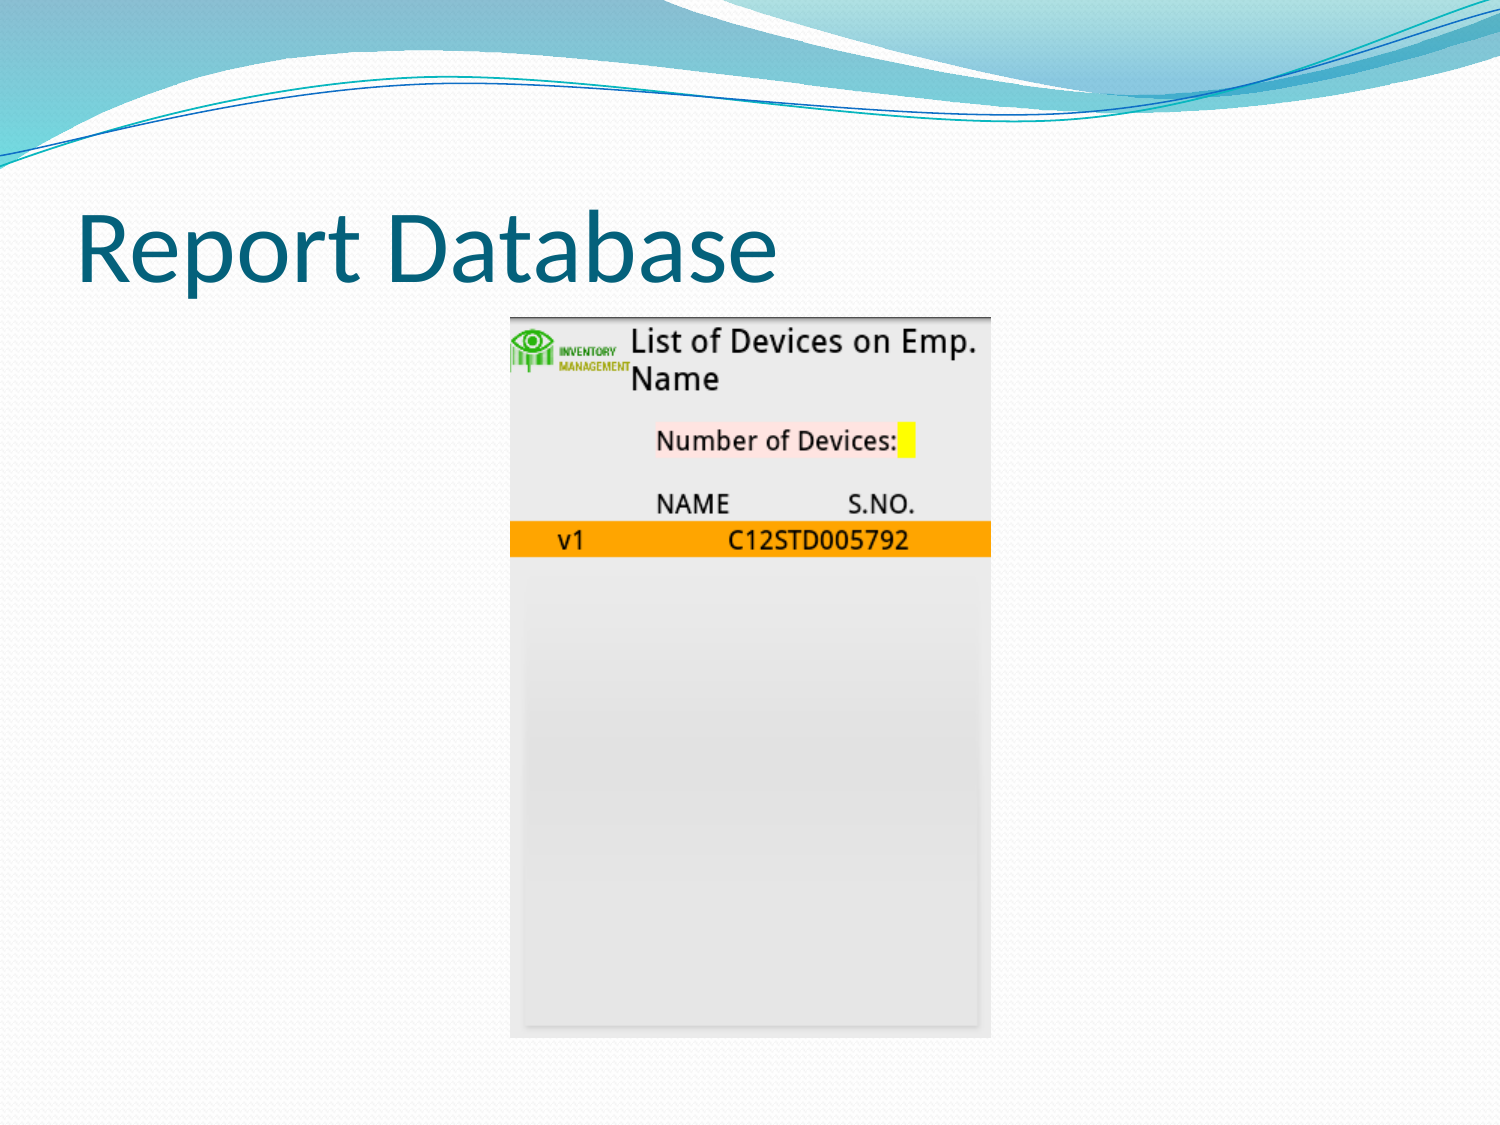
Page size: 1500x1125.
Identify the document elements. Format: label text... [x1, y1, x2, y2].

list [509, 317, 991, 1038]
title Report Database [75, 115, 1425, 303]
